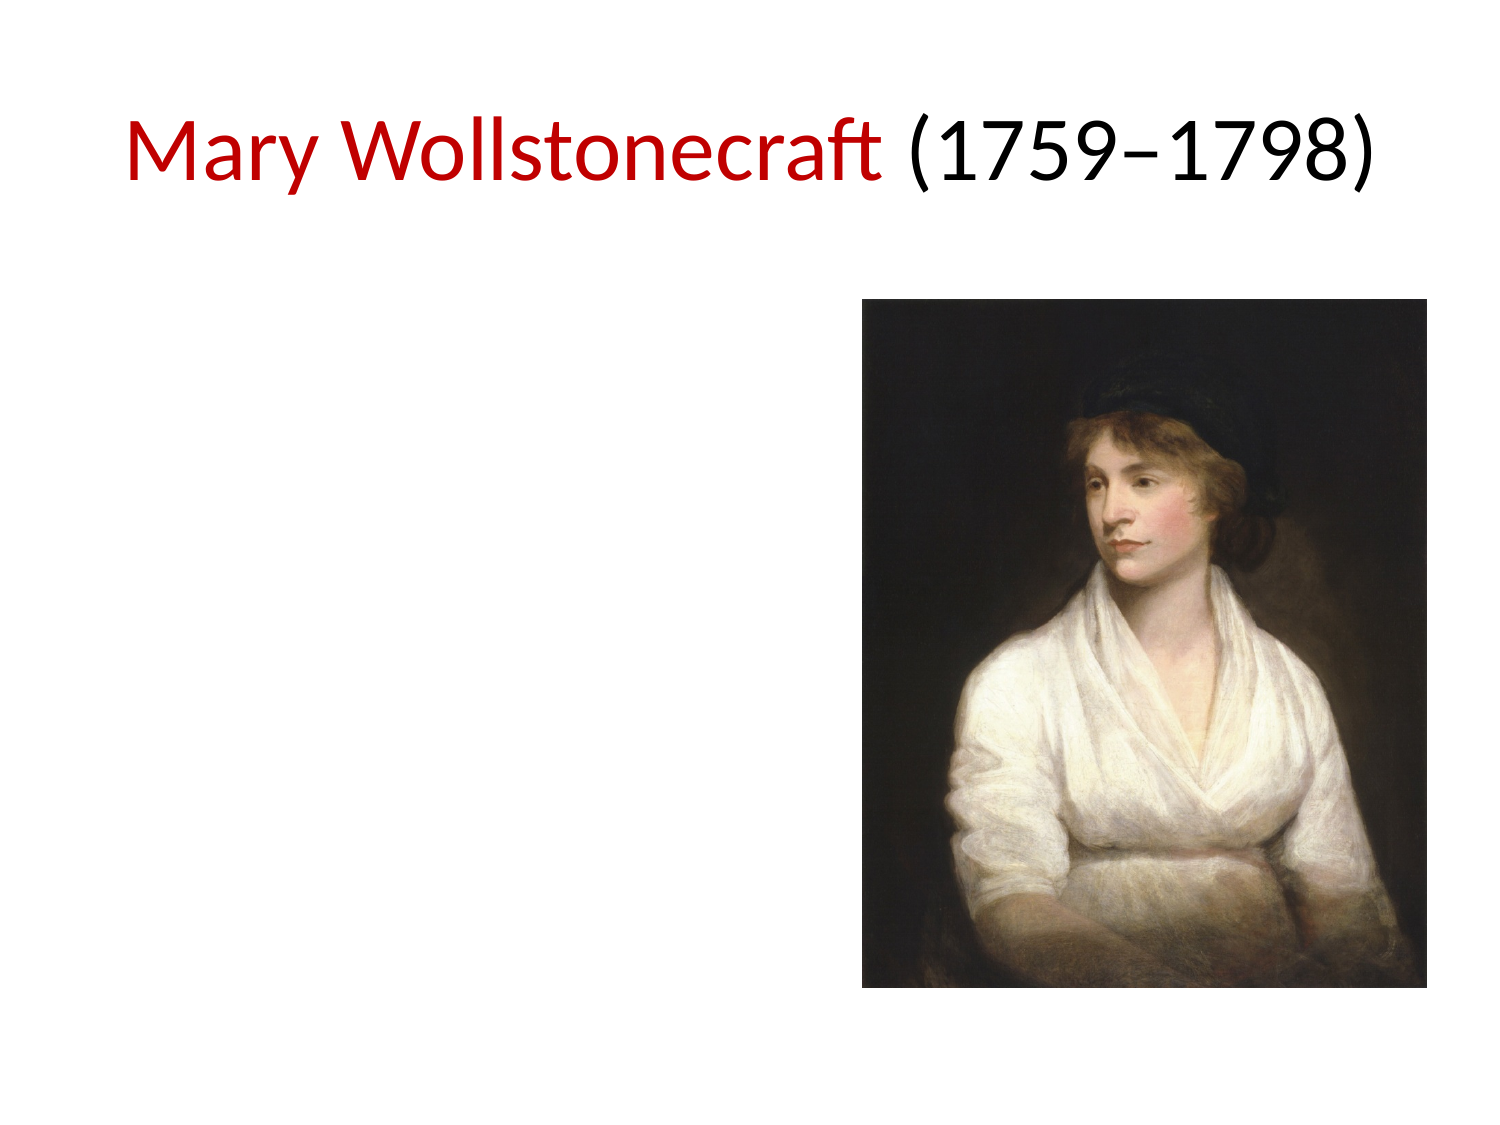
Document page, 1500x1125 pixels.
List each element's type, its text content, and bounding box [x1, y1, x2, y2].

title Mary Wollstonecraft (1759–1798) [76, 50, 1427, 238]
picture [862, 299, 1427, 988]
